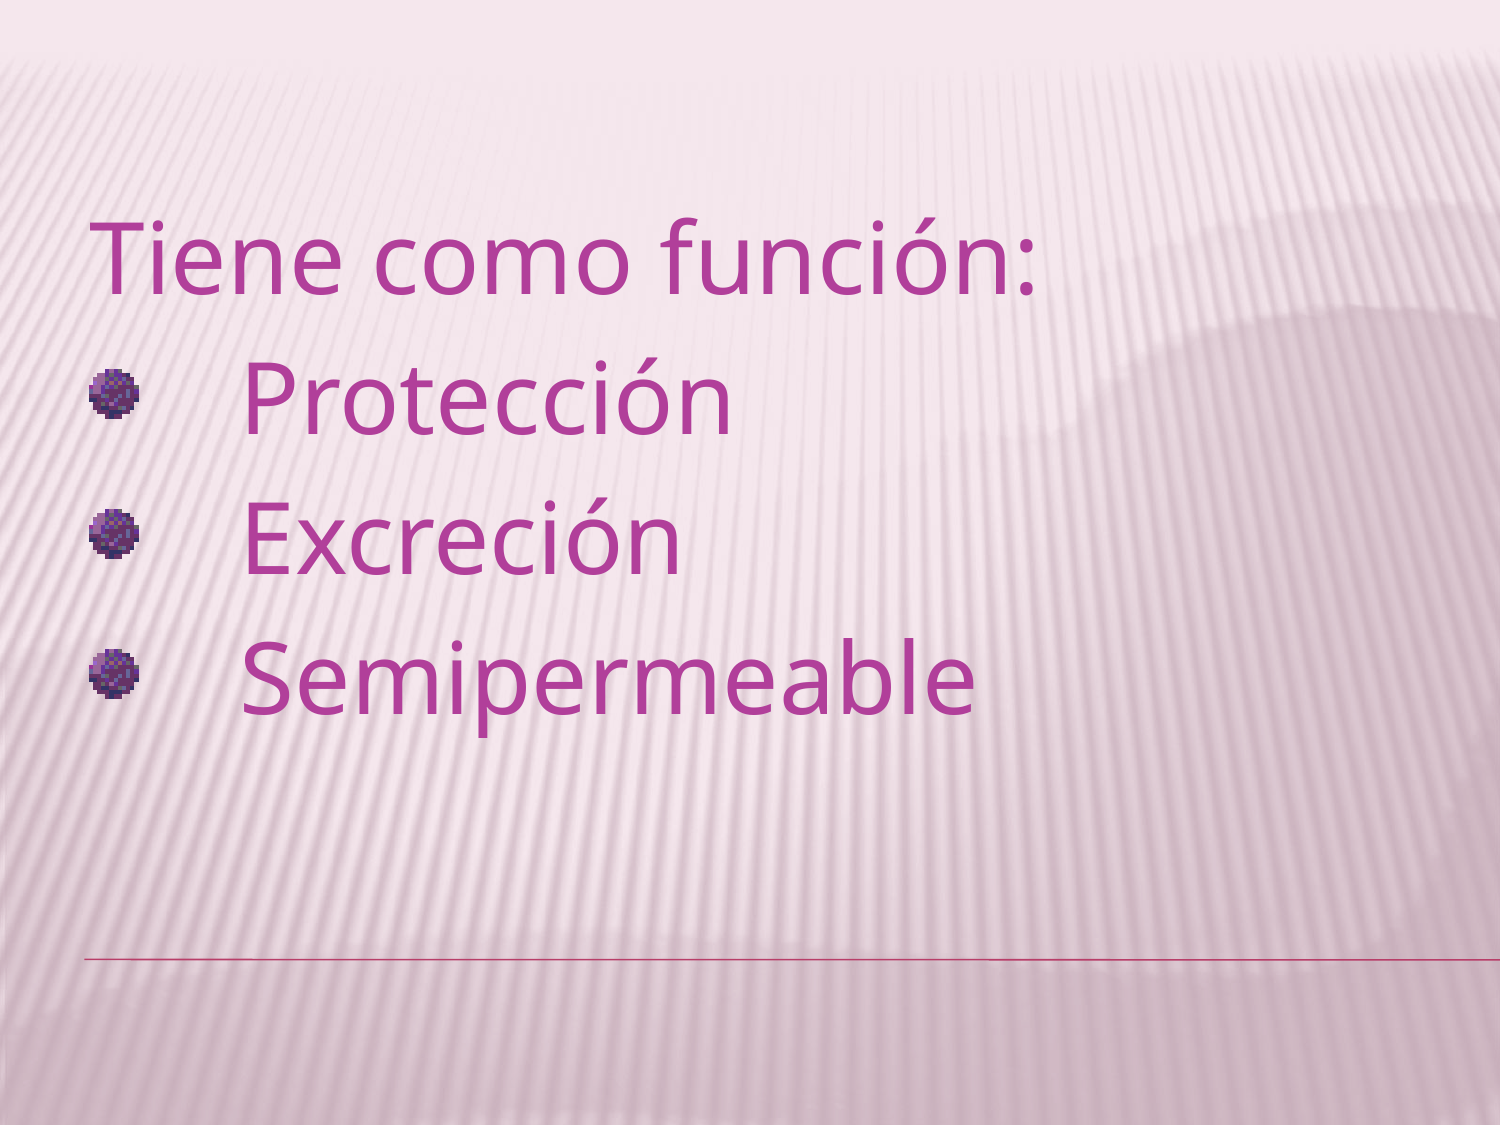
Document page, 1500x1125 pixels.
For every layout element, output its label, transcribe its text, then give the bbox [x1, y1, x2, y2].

picture [89, 649, 139, 699]
list Tiene como función: Protección Excreción Semipermeable [75, 46, 1465, 1005]
picture [89, 509, 139, 559]
picture [89, 369, 139, 419]
